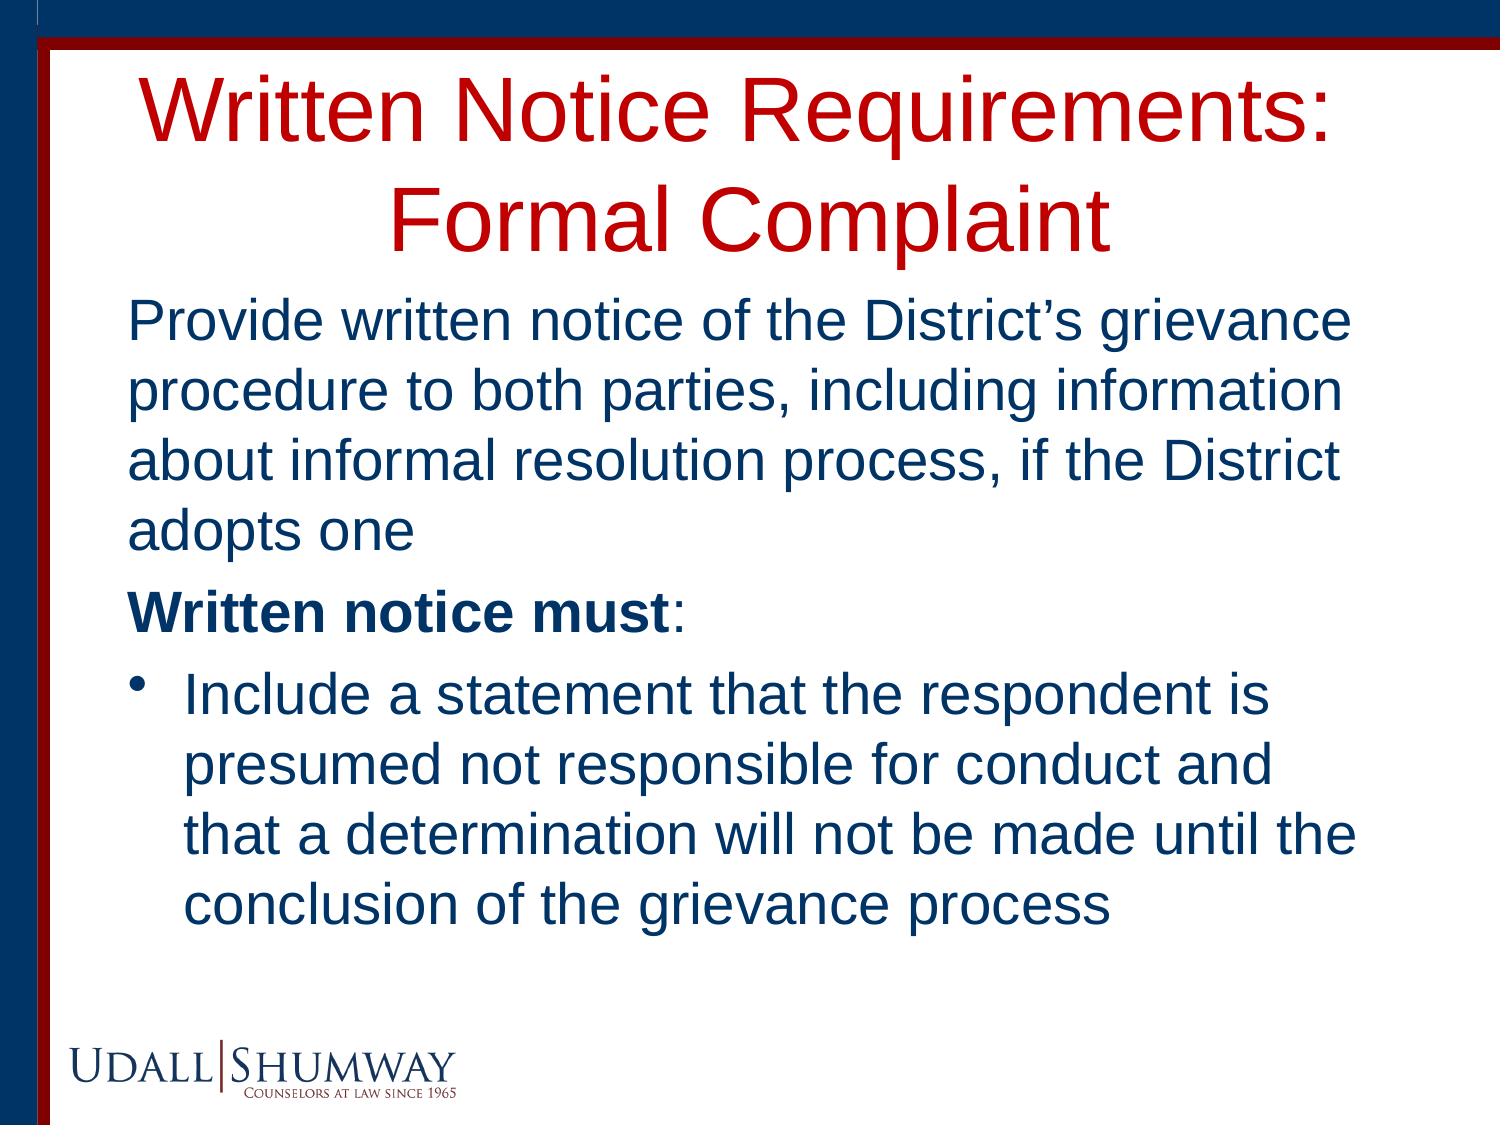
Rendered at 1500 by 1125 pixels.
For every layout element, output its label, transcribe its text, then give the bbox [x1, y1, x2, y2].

list Provide written notice of the District’s grievance procedure to both parties, including information about informal resolution process, if the District adopts one Written notice must: Include a statement that the respondent is presumed not responsible for conduct and that a determination will not be made until the conclusion of the grievance process [112, 275, 1388, 925]
title Written Notice Requirements: Formal Complaint [112, 87, 1388, 233]
picture [62, 1031, 463, 1105]
